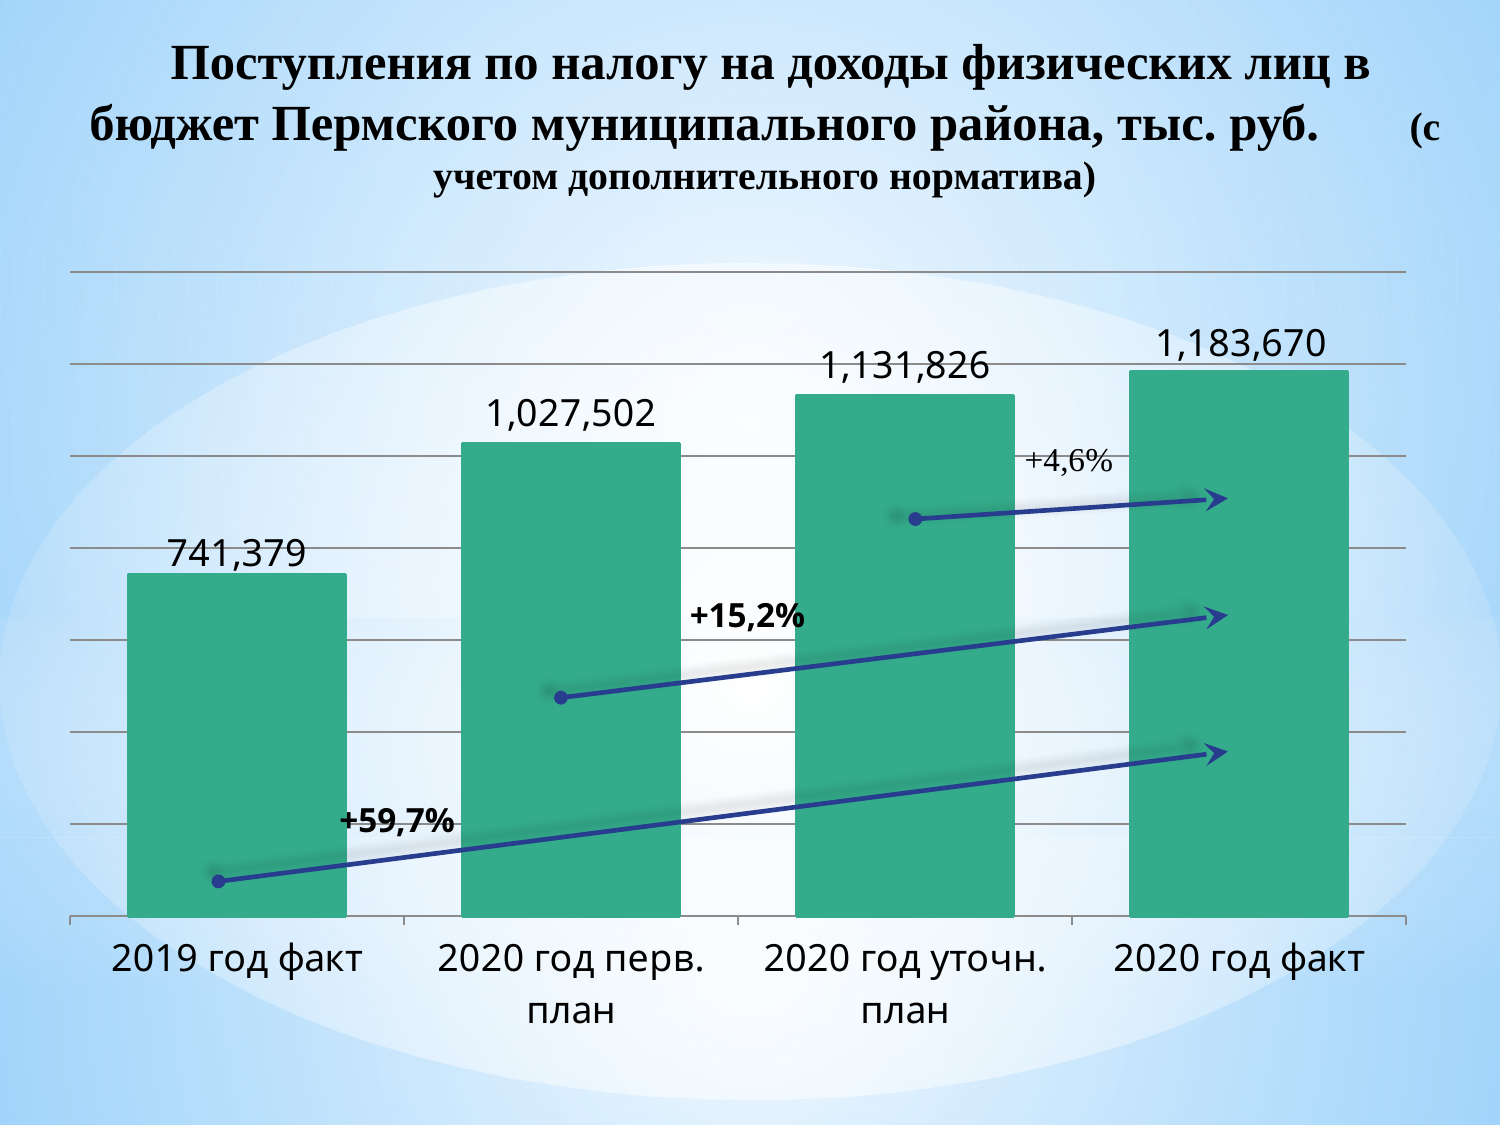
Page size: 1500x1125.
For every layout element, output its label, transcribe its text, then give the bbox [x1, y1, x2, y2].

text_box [218, 751, 1229, 882]
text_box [560, 614, 1229, 698]
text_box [915, 498, 1229, 520]
text_box Поступления по налогу на доходы физических лиц в бюджет Пермского муниципального района, тыс. руб. (с учетом дополнительного норматива) [53, 21, 1477, 206]
chart [55, 230, 1438, 1037]
